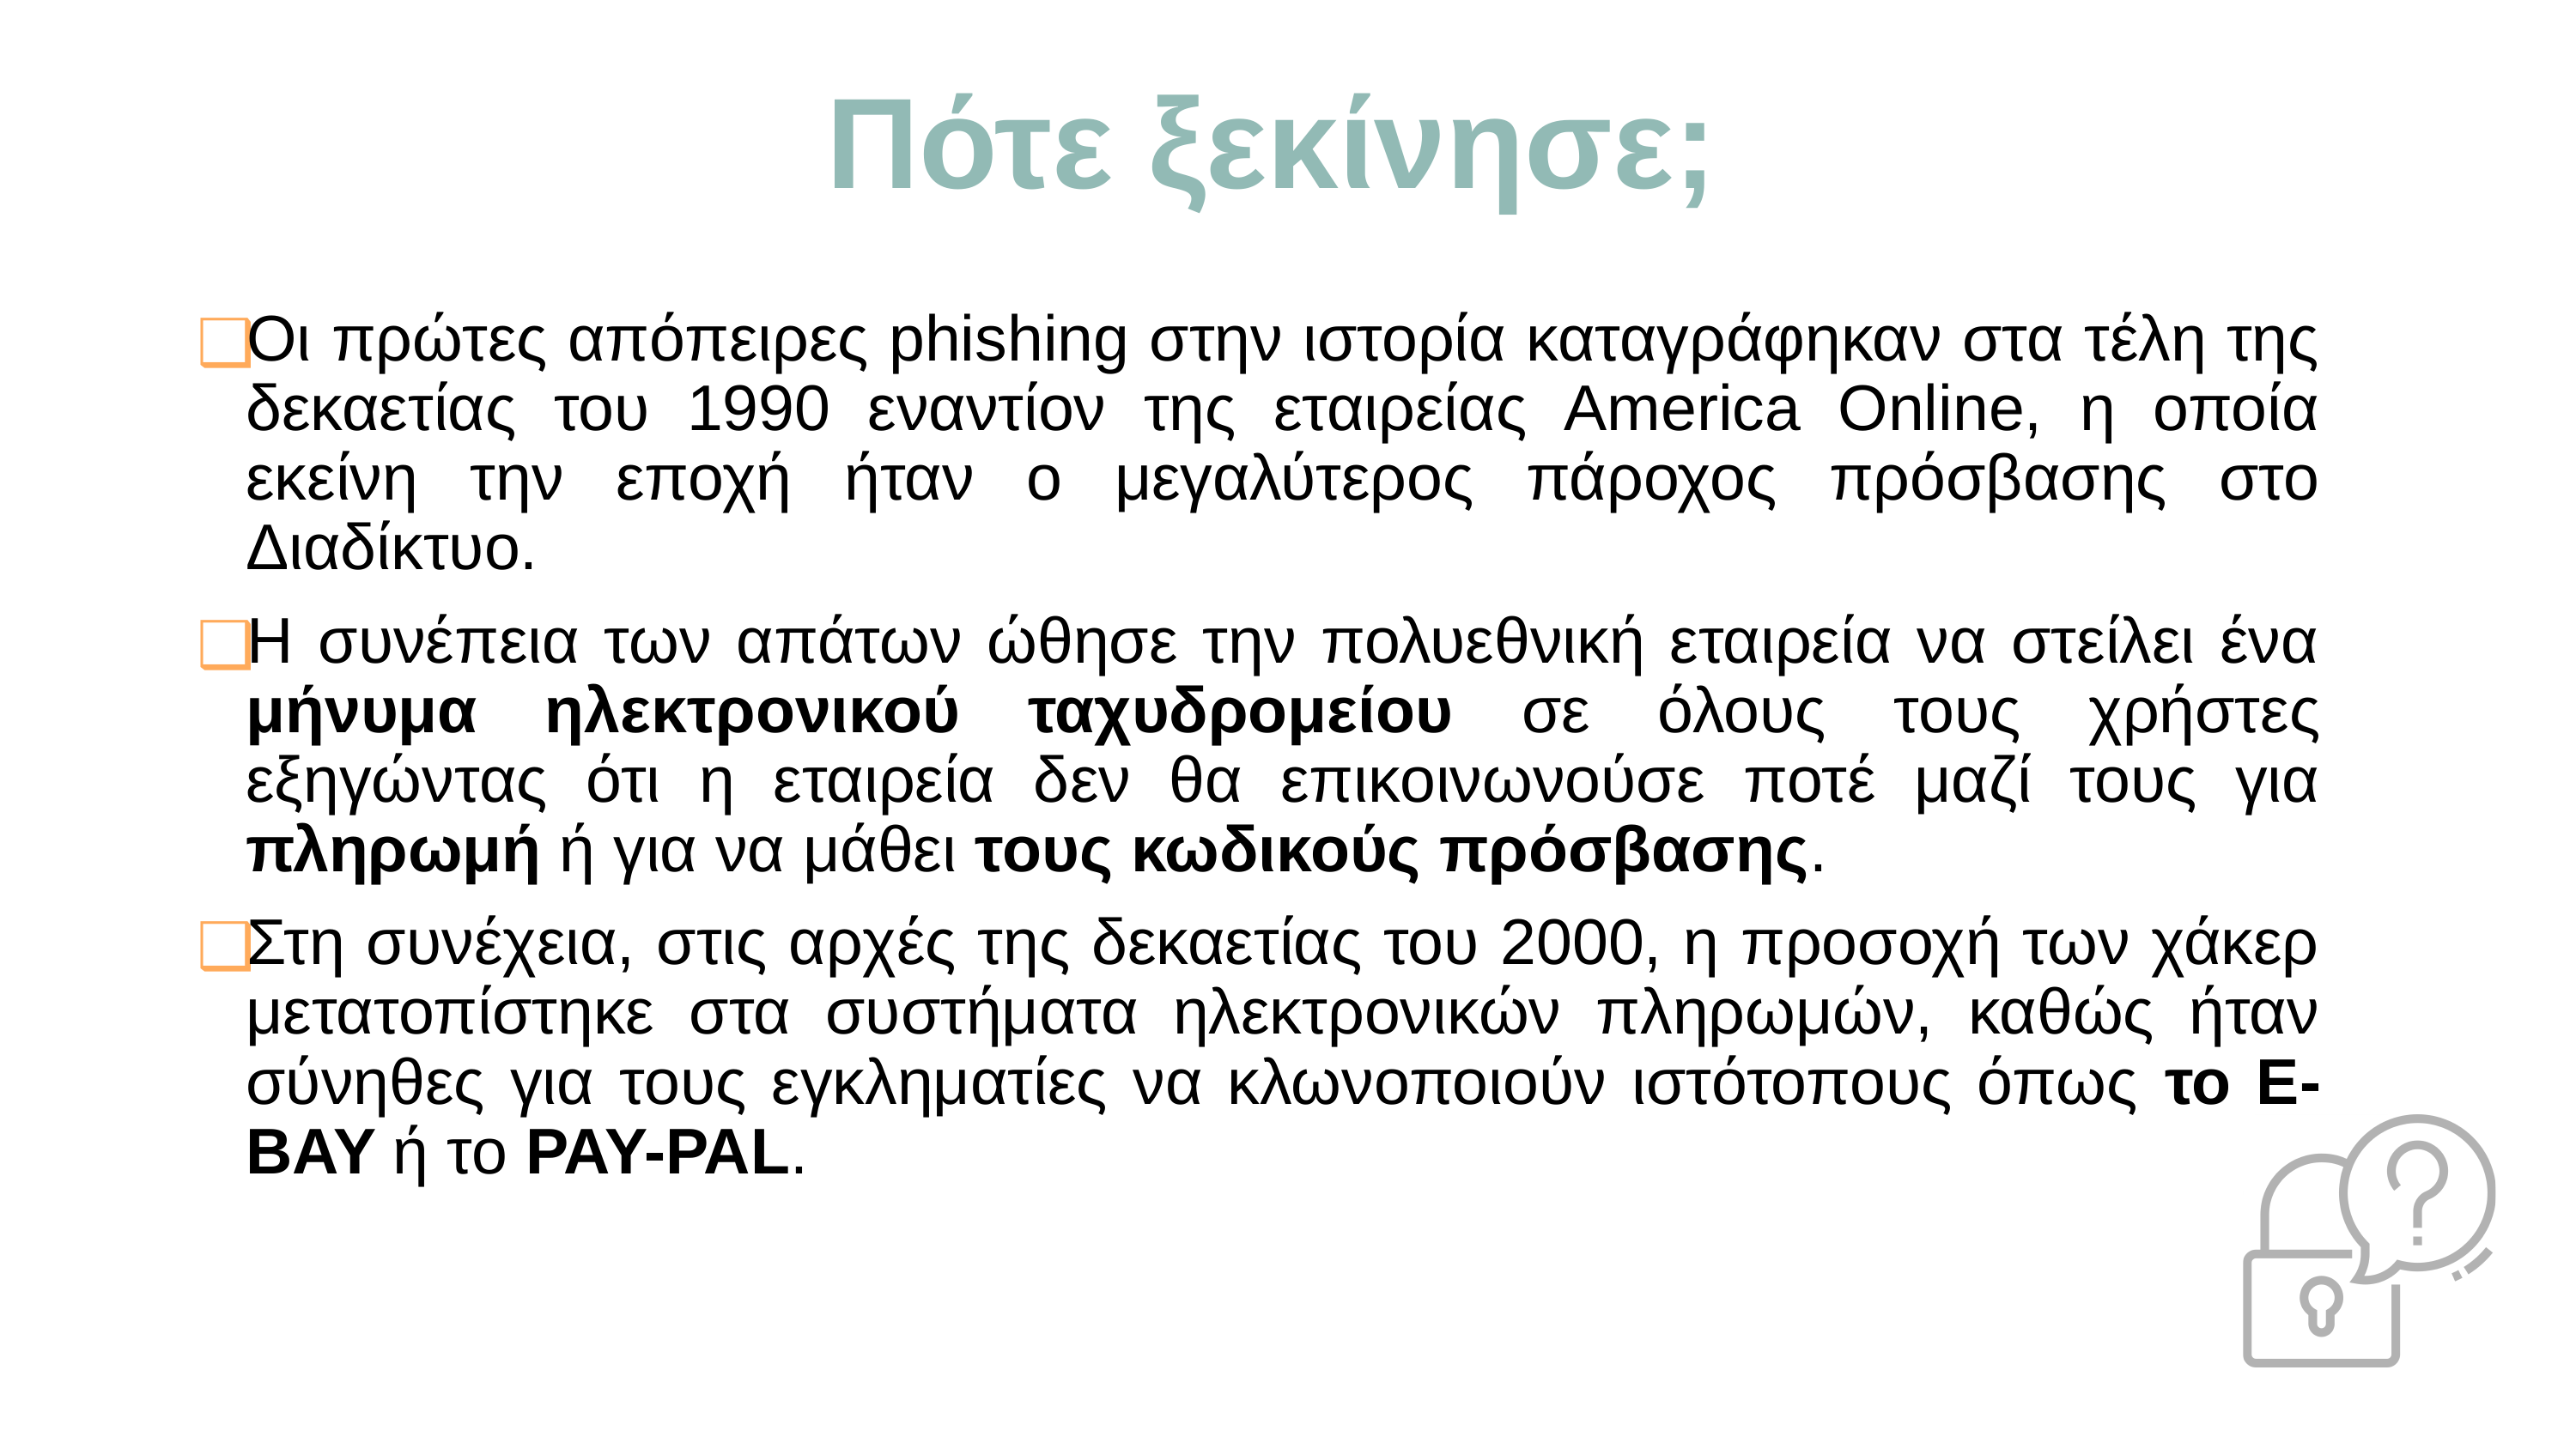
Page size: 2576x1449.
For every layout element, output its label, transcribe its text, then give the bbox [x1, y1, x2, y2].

list Οι πρώτες απόπειρες phishing στην ιστορία καταγράφηκαν στα τέλη της δεκαετίας του 1990 εναντίον της εταιρείας America Online, η οποία εκείνη την εποχή ήταν ο μεγαλύτερος πάροχος πρόσβασης στο Διαδίκτυο. Η συνέπεια των απάτων ώθησε την πολυεθνική εταιρεία να στείλει ένα μήνυμα ηλεκτρονικού ταχυδρομείου σε όλους τους χρήστες εξηγώντας ότι η εταιρεία δεν θα επικοινωνούσε ποτέ μαζί τους για πληρωμή ή για να μάθει τους κωδικούς πρόσβασης. Στη συνέχεια, στις αρχές της δεκαετίας του 2000, η προσοχή των χάκερ μετατοπίστηκε στα συστήματα ηλεκτρονικών πληρωμών, καθώς ήταν σύνηθες για τους εγκληματίες να κλωνοποιούν ιστότοπους όπως το E-BAY ή το PAY-PAL. [184, 298, 2335, 1197]
title Πότε ξεκίνησε; [146, 77, 2399, 233]
text_box [2243, 1114, 2496, 1367]
